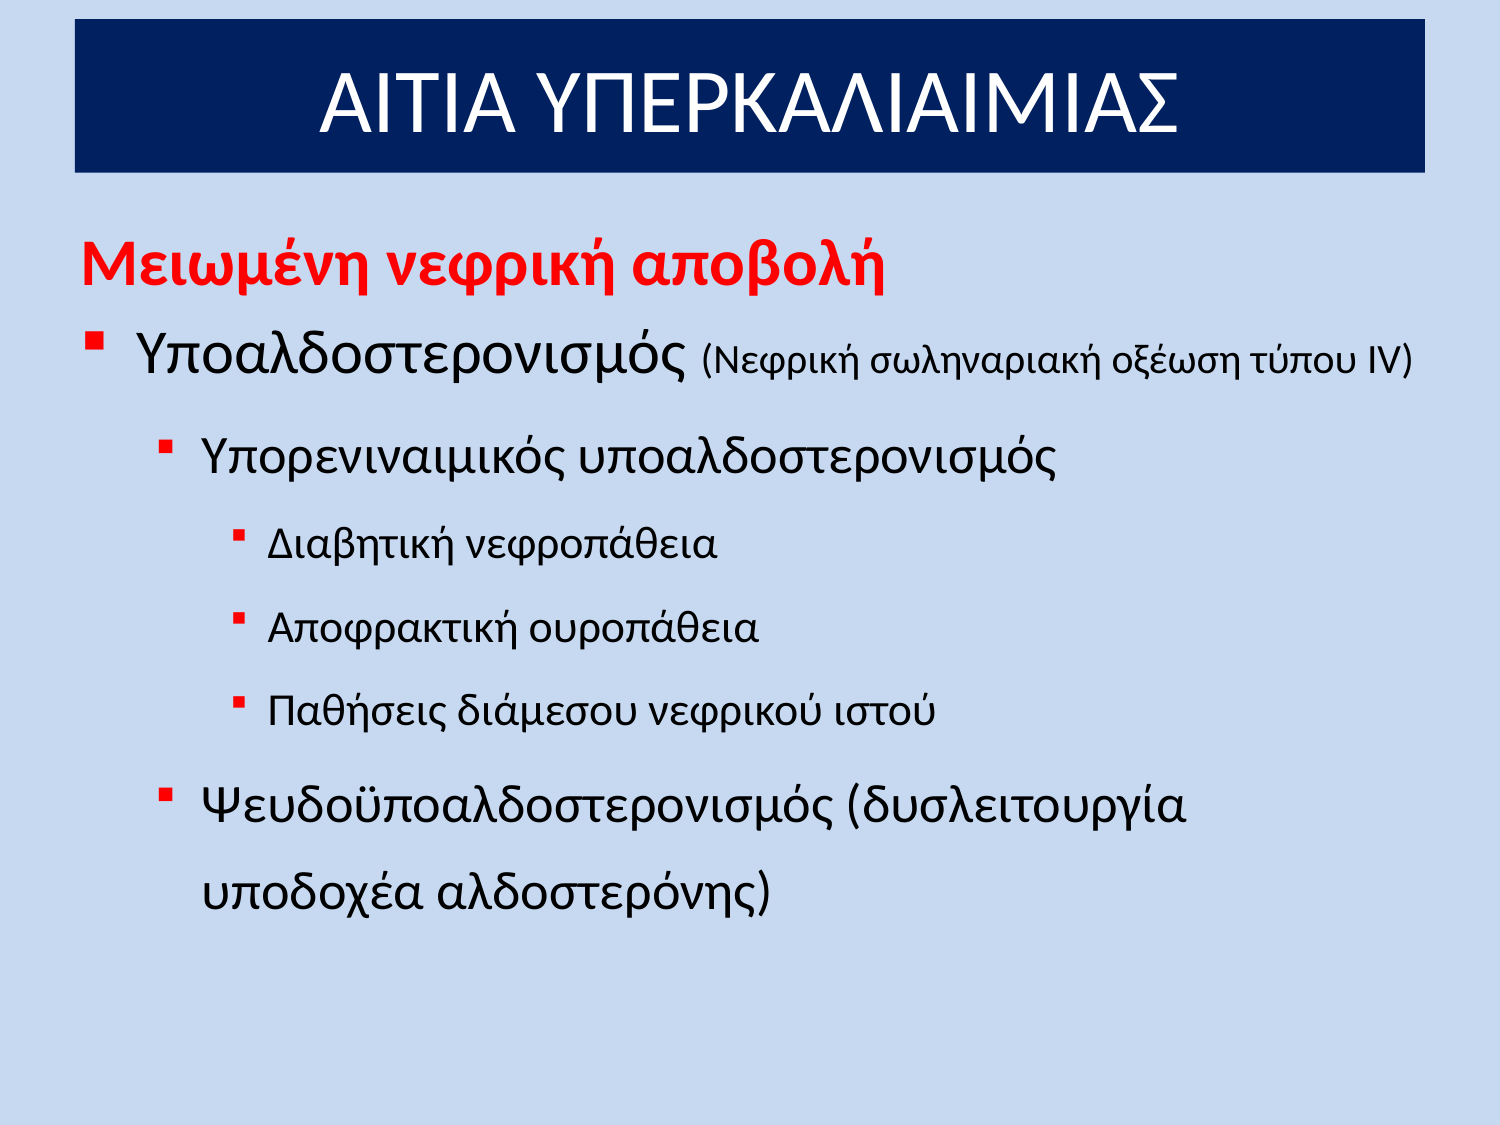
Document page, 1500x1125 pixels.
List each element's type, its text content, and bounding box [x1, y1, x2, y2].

text_box ΑΙΤΙΑ ΥΠΕΡΚΑΛΙΑΙΜΙΑΣ [74, 19, 1425, 173]
list Μειωμένη νεφρική αποβολή Υποαλδοστερονισμός (Νεφρική σωληναριακή οξέωση τύπου IV) Υπορενιναιμικός υποαλδοστερονισμός Διαβητική νεφροπάθεια Αποφρακτική ουροπάθεια Παθήσεις διάμεσου νεφρικού ιστού Ψευδοϋποαλδοστερονισμός (δυσλειτουργία υποδοχέα αλδοστερόνης) [64, 210, 1430, 1079]
